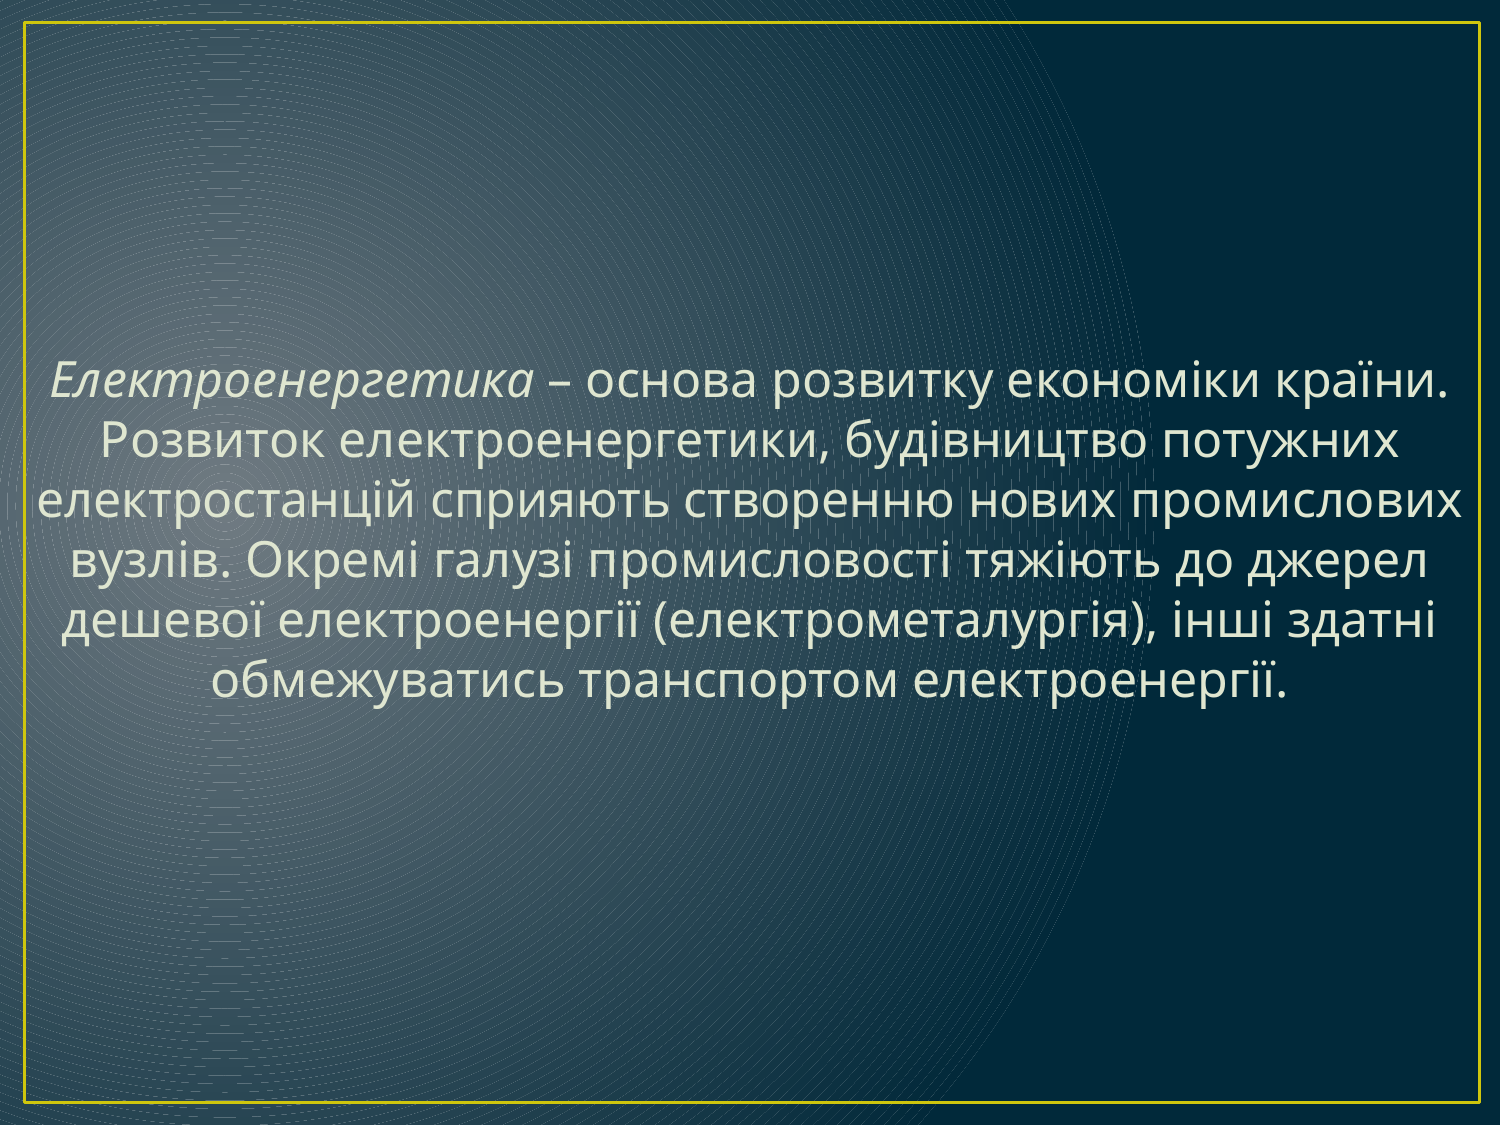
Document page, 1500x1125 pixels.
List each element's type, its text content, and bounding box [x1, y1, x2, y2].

list Електроенергетика – основа розвитку економіки країни. Розвиток електроенергетики, будівництво потужних електростанцій сприяють створенню нових промислових вузлів. Окремі галузі промисловості тяжіють до джерел дешевої електроенергії (електрометалургія), інші здатні обмежуватись транспортом електроенергії. [17, 19, 1483, 1106]
